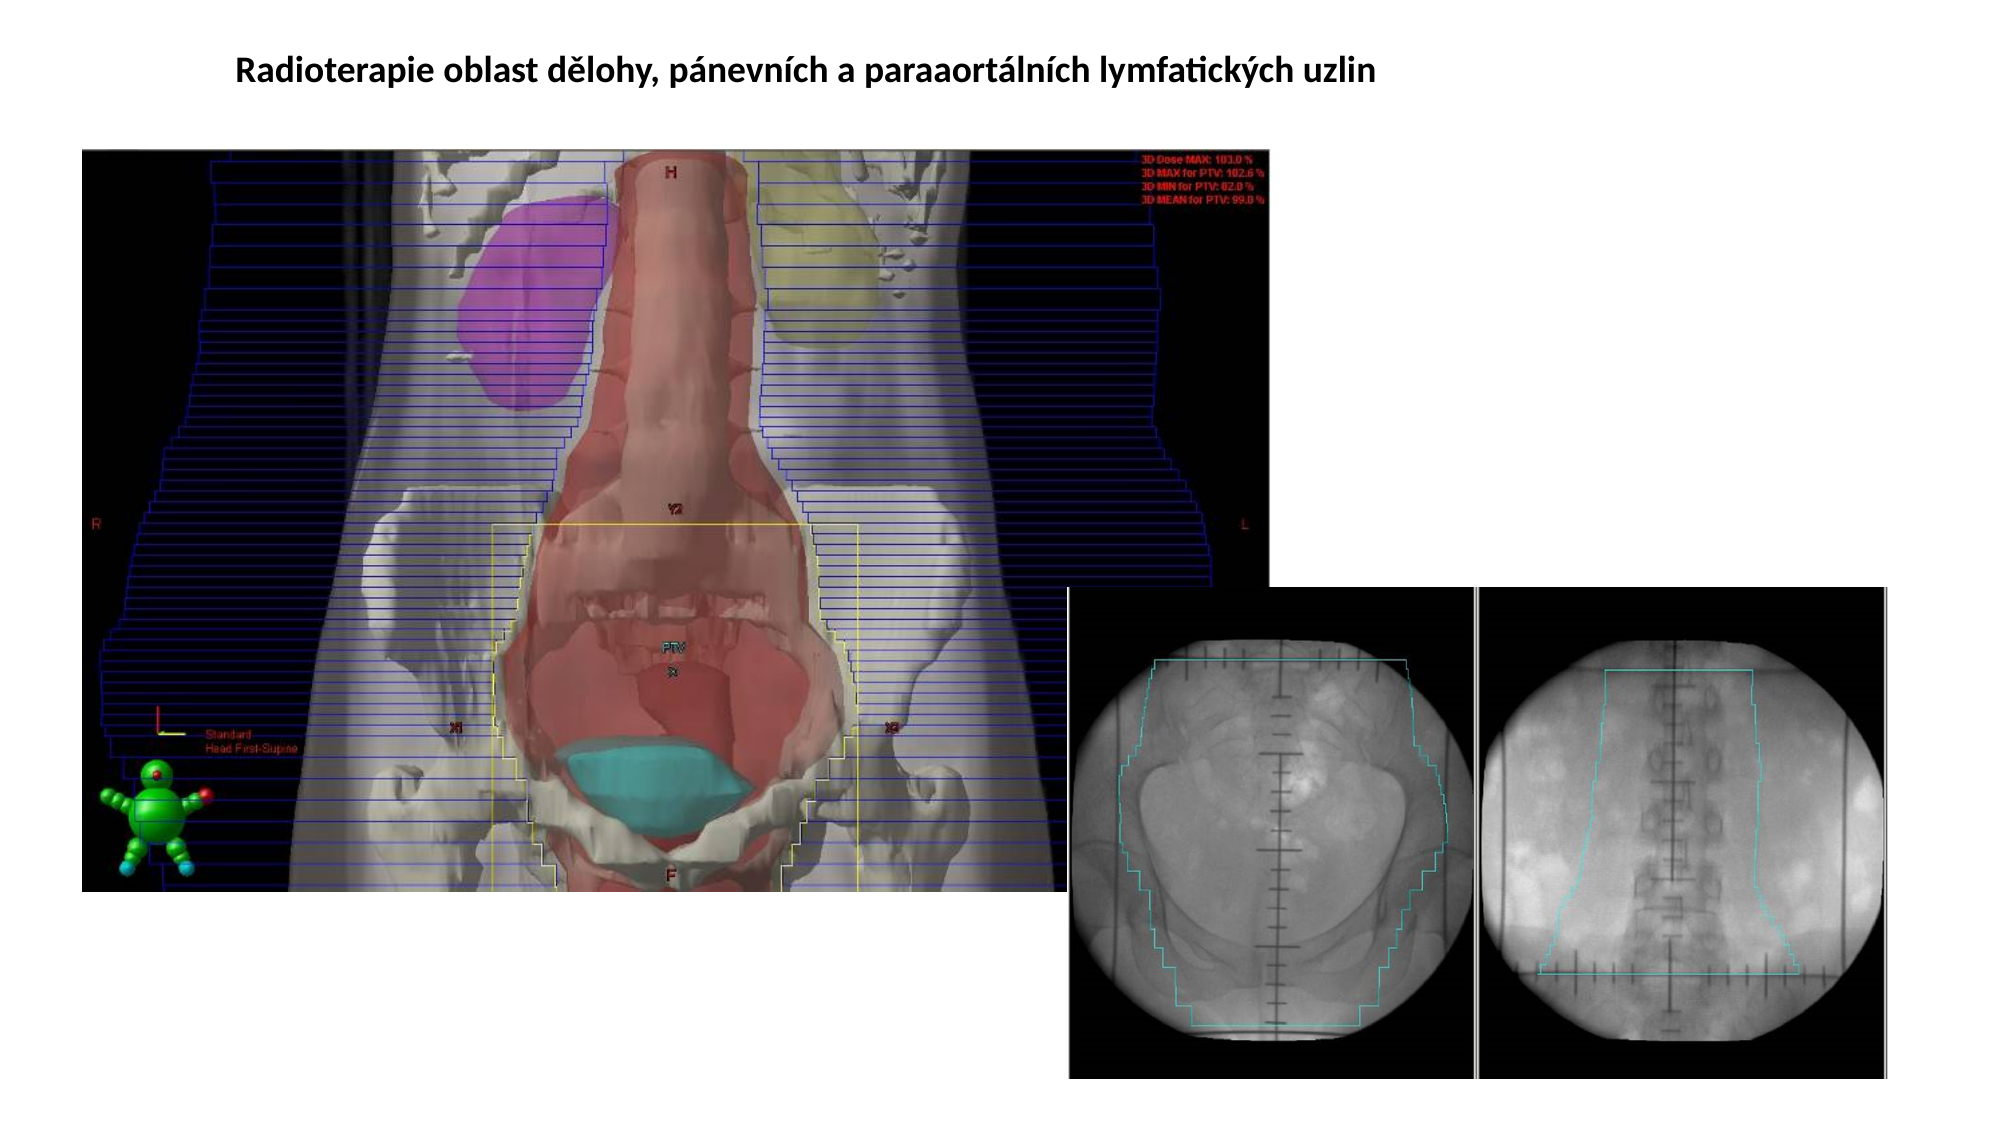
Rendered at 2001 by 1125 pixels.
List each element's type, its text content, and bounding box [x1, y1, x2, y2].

picture [82, 149, 1888, 1079]
text_box Radioterapie oblast dělohy, pánevních a paraaortálních lymfatických uzlin [220, 37, 1690, 98]
